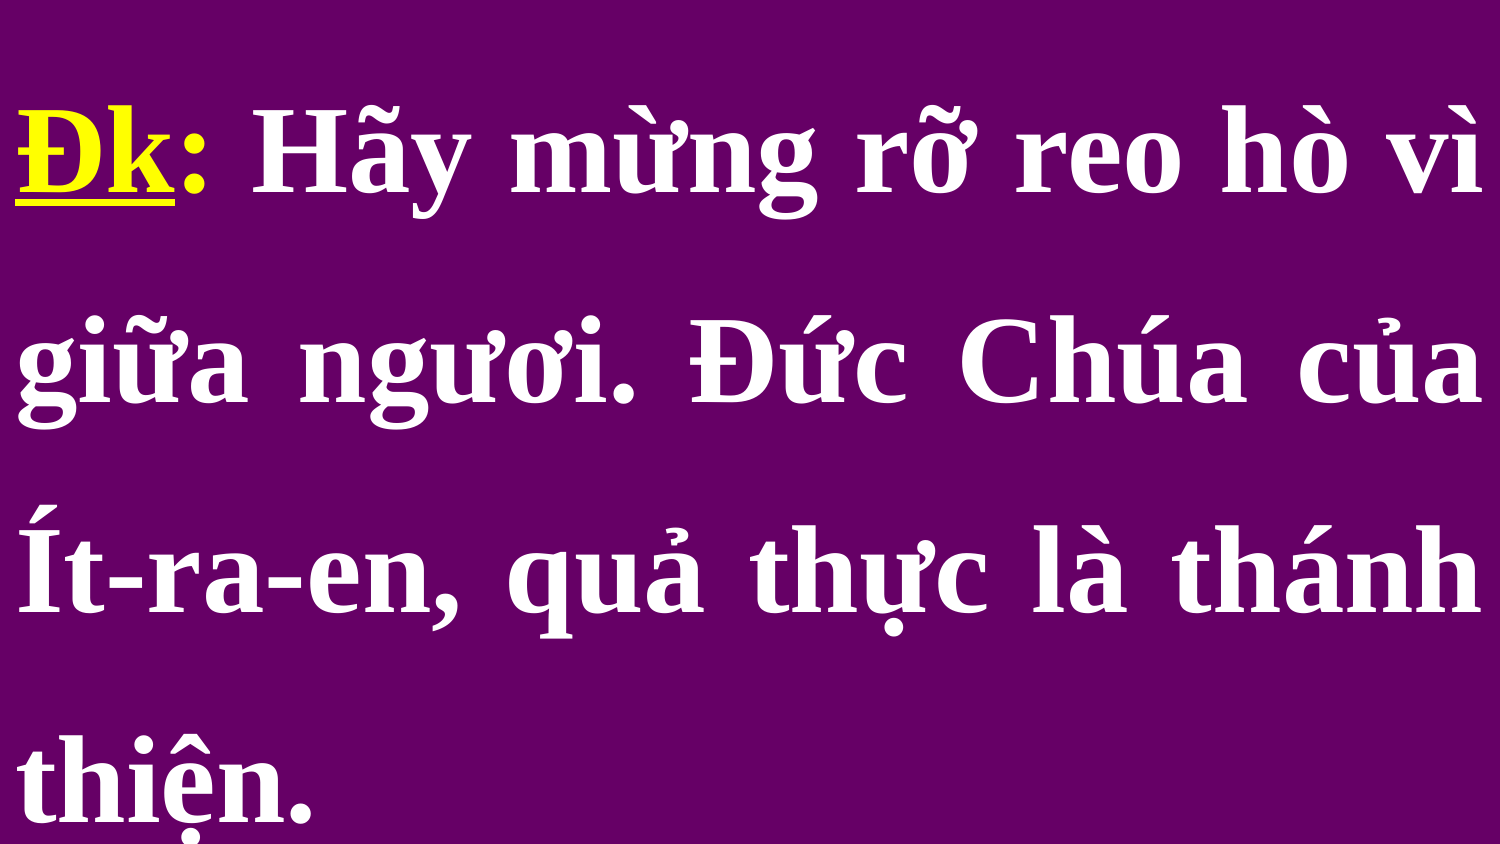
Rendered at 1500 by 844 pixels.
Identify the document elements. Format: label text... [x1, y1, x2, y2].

list Đk: Hãy mừng rỡ reo hò vì giữa ngươi. Đức Chúa của Ít-ra-en, quả thực là thánh thiện. [0, 0, 1500, 844]
